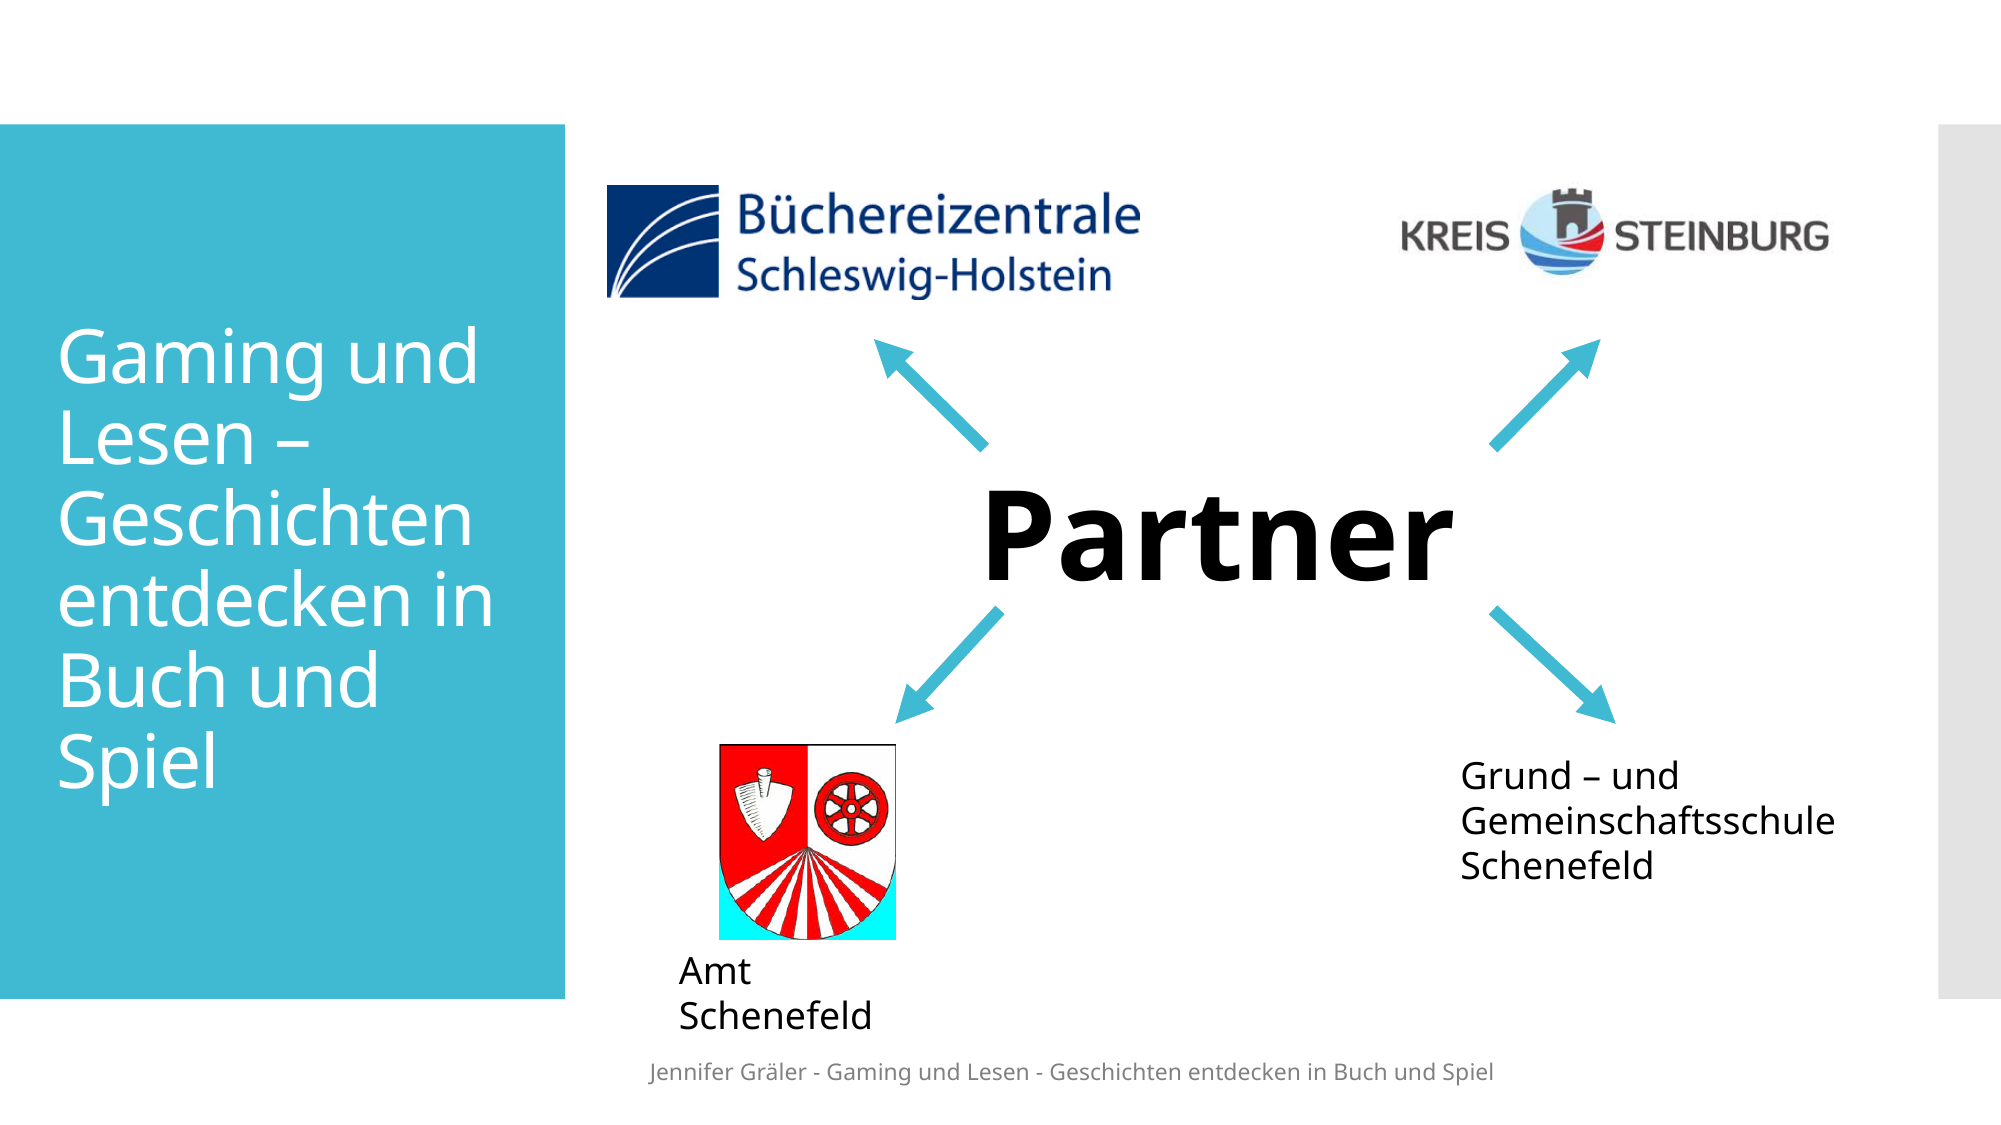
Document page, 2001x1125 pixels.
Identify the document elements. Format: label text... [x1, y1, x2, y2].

text_box Grund – und Gemeinschaftsschule Schenefeld [1445, 744, 1897, 895]
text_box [1492, 609, 1617, 724]
footer Jennifer Gräler - Gaming und Lesen - Geschichten entdecken in Buch und Spiel [634, 1042, 1605, 1103]
picture [607, 185, 1141, 300]
text_box Amt Schenefeld [664, 939, 958, 1042]
picture [1390, 172, 1842, 288]
title Gaming und Lesen – Geschichten entdecken in Buch und Spiel [41, 184, 525, 940]
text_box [873, 338, 985, 449]
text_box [1492, 338, 1601, 449]
picture [719, 744, 896, 941]
text_box Partner [941, 448, 1493, 613]
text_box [895, 609, 1001, 724]
